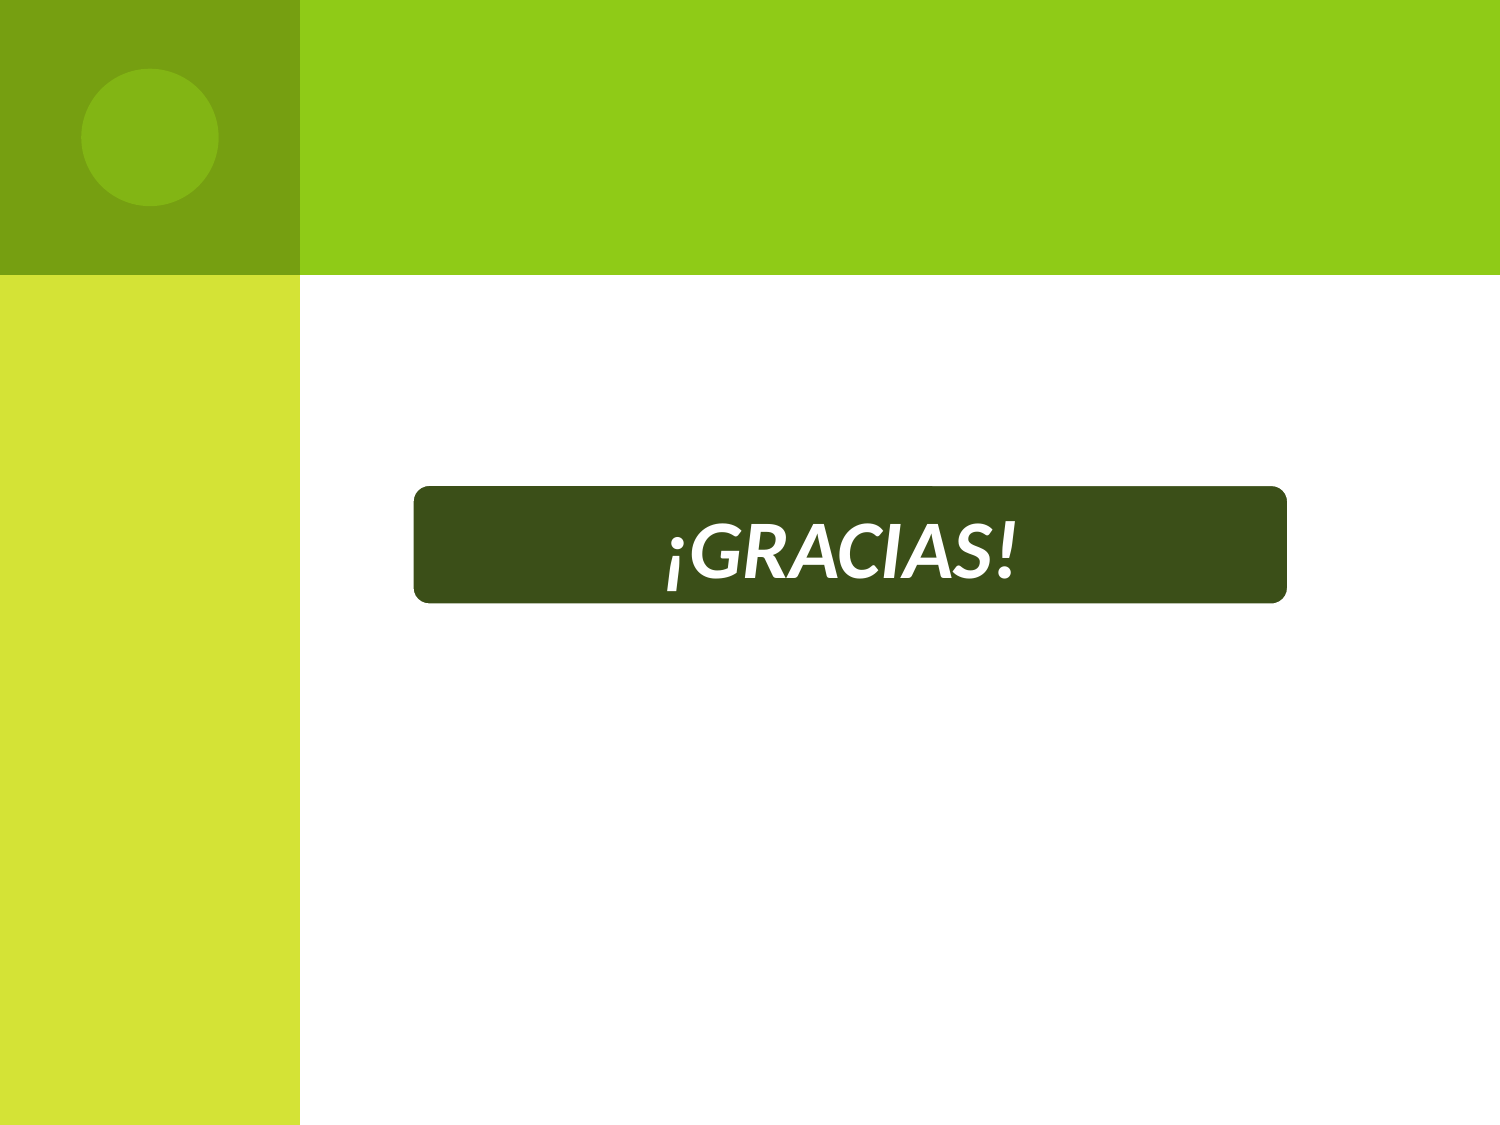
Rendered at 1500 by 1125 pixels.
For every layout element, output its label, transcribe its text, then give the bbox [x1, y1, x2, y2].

text_box ¡GRACIAS! [401, 473, 1300, 616]
